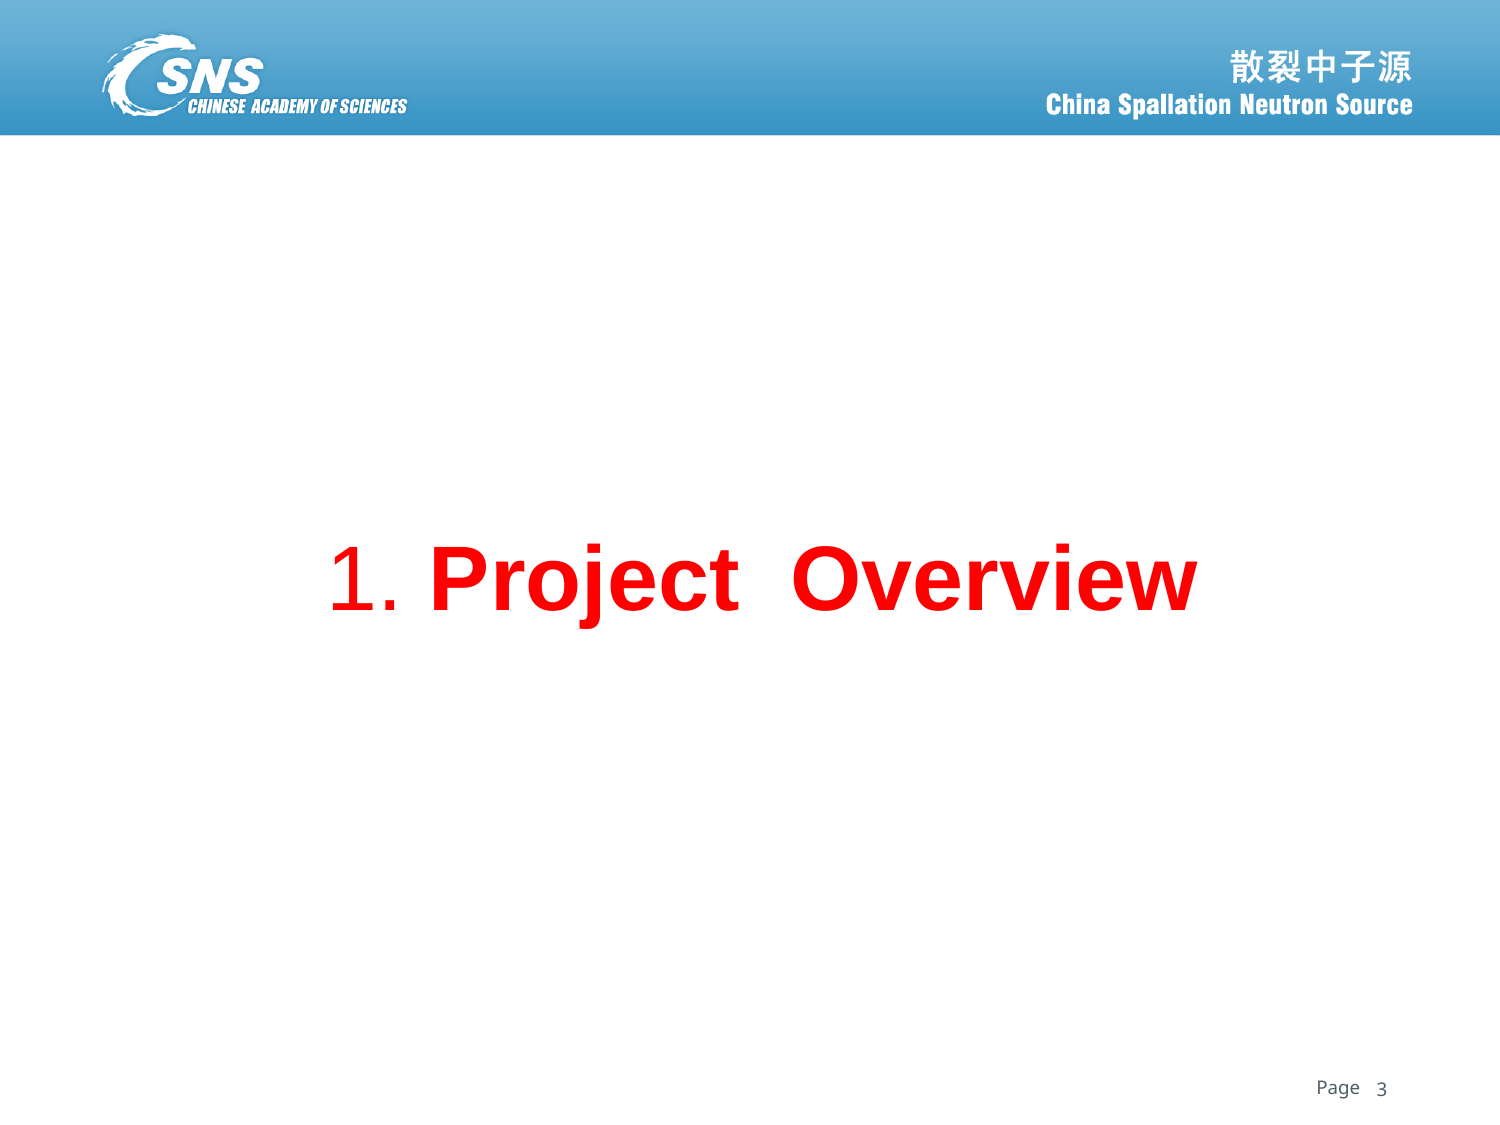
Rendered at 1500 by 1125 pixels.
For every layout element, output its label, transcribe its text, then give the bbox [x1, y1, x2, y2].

picture [0, 0, 1500, 1125]
text_box 3 [1340, 1070, 1403, 1100]
text_box 1. Project Overview [81, 456, 1418, 637]
